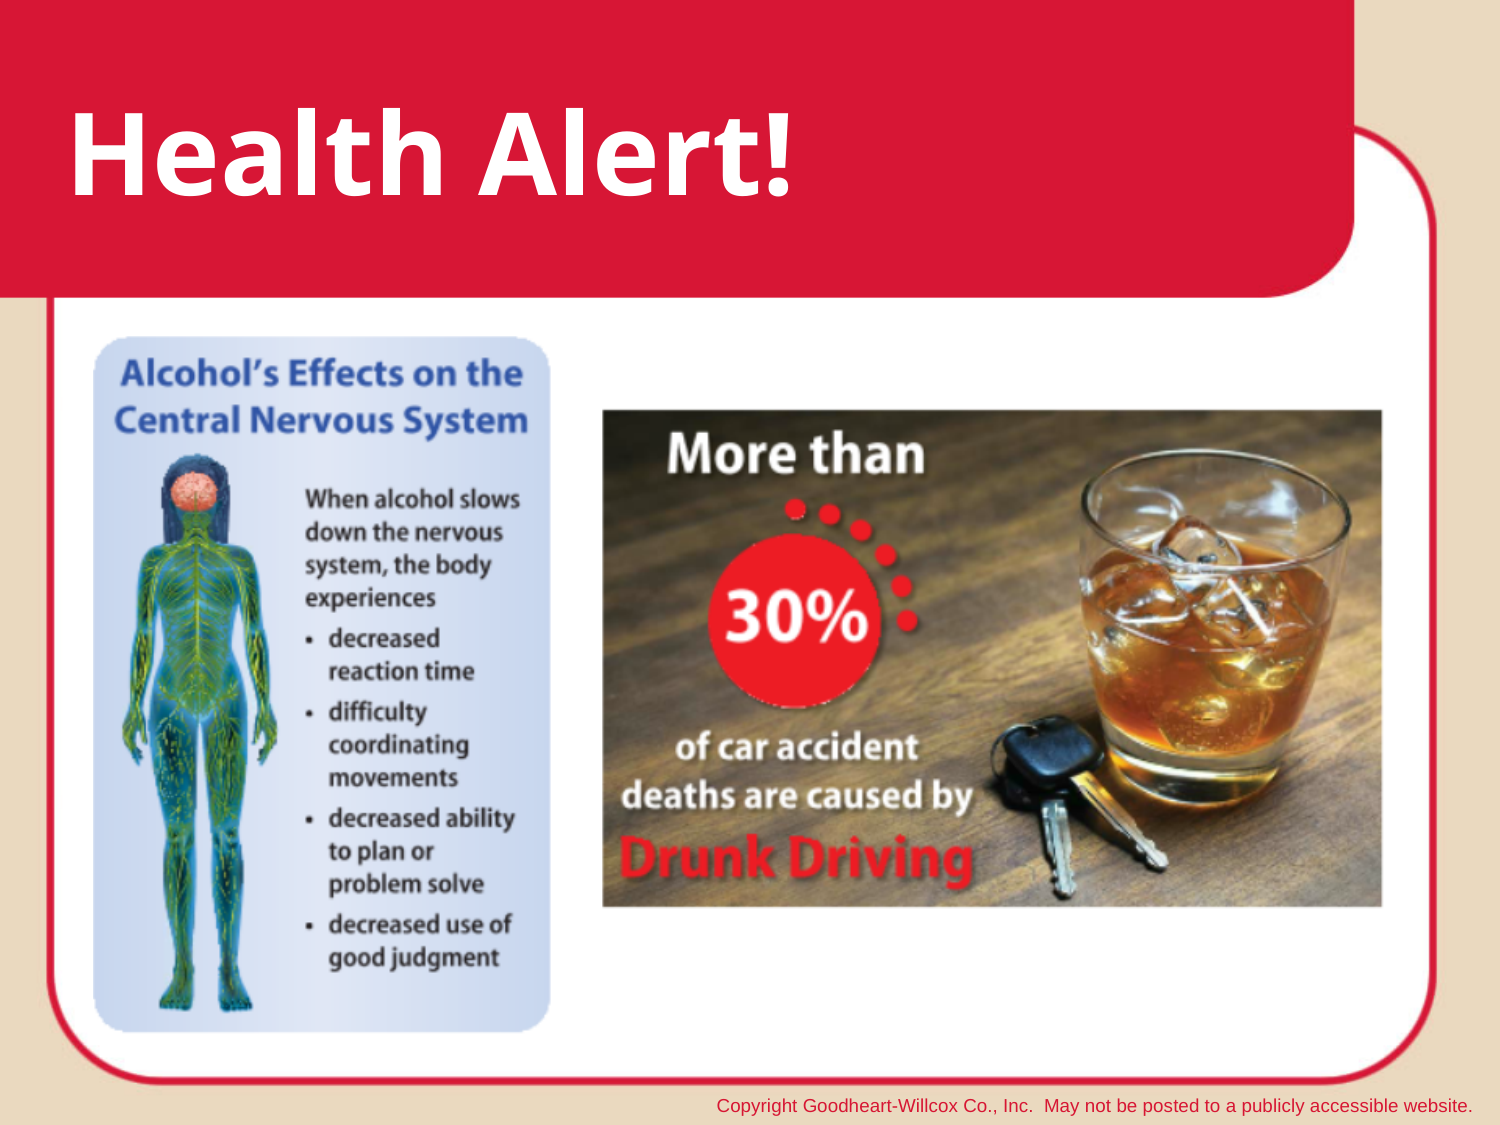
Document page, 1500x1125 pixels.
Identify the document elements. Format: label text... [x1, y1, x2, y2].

picture [0, 0, 1500, 1125]
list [92, 335, 555, 1037]
title Health Alert! [49, 37, 1301, 263]
